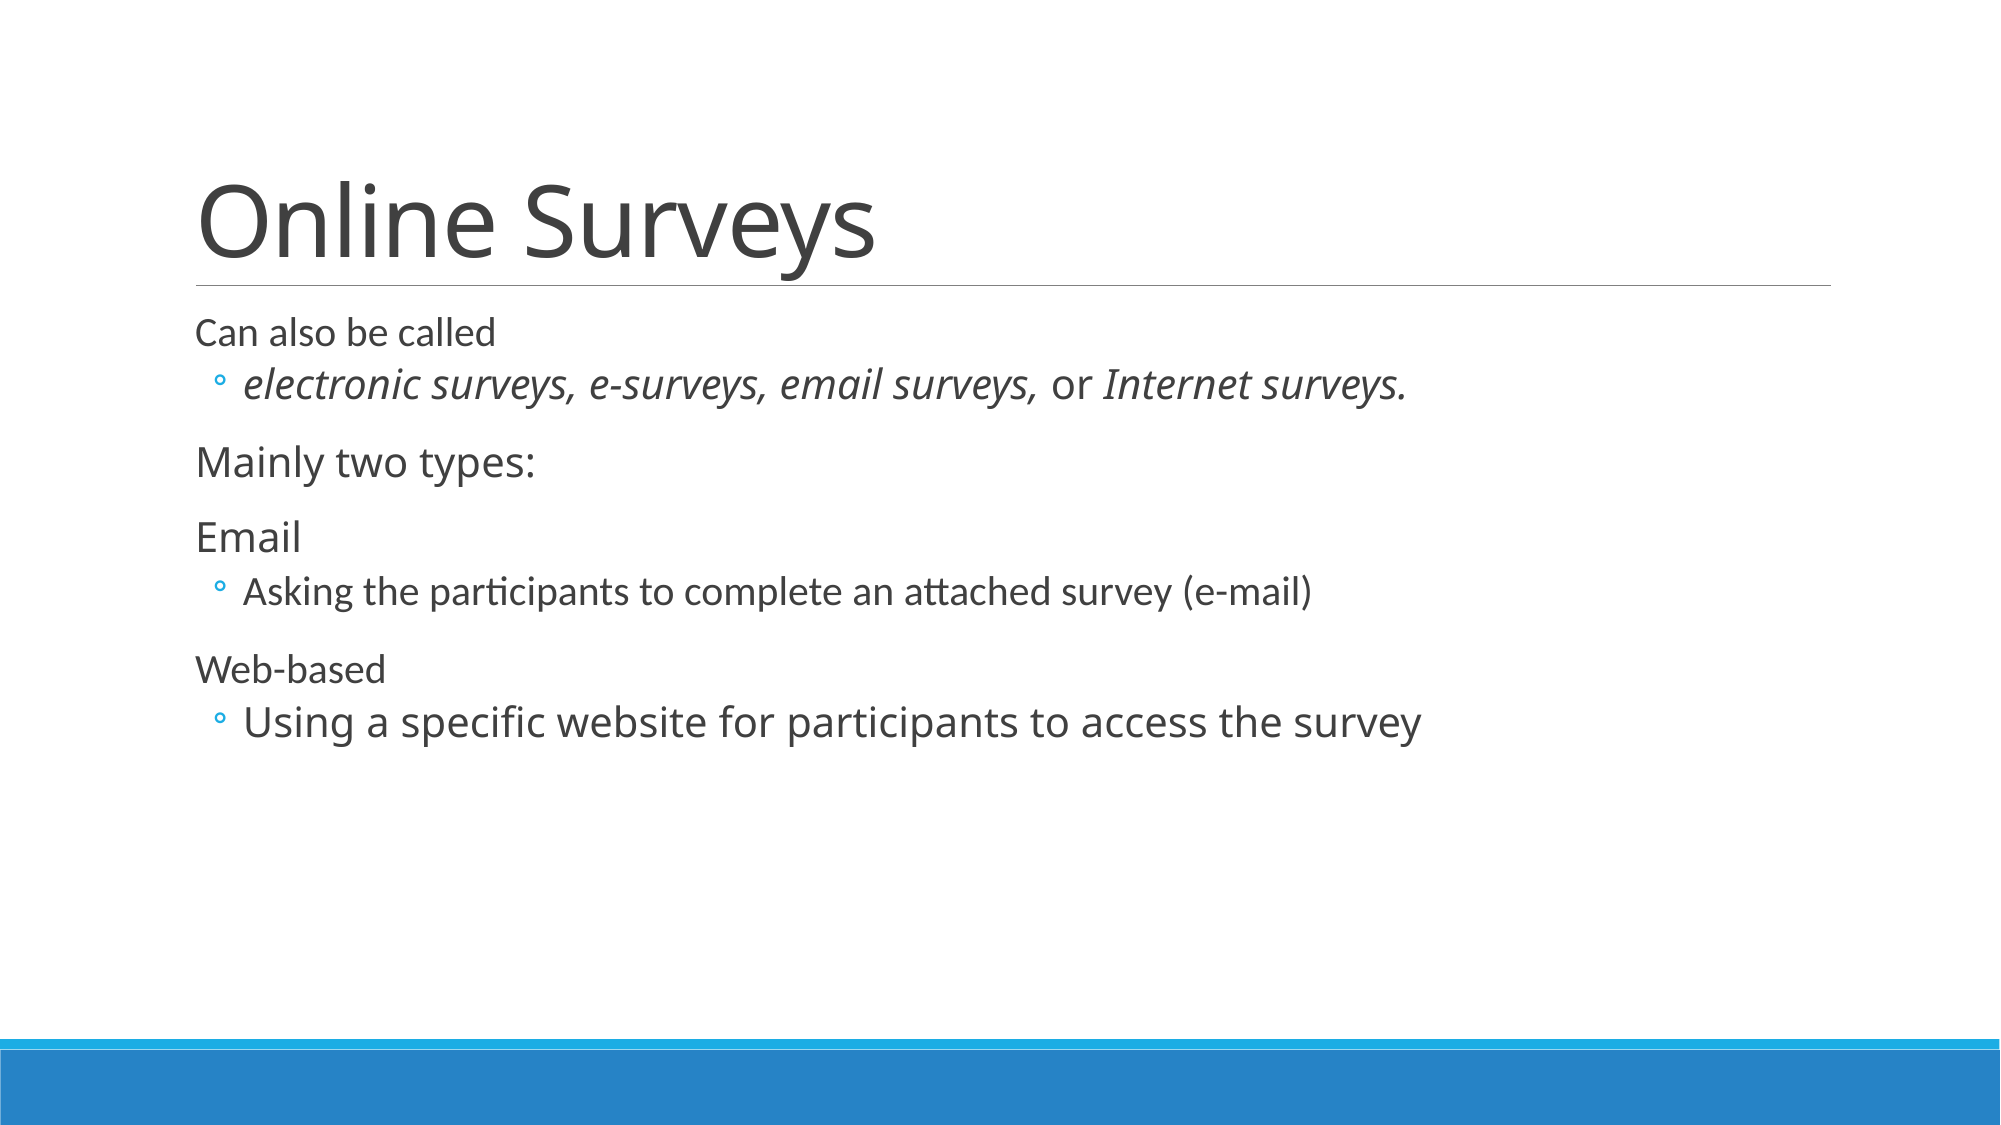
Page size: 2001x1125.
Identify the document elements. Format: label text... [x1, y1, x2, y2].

title Online Surveys [180, 47, 1830, 285]
list Can also be called electronic surveys, e-surveys, email surveys, or Internet surveys. Mainly two types: Email Asking the participants to complete an attached survey (e-mail) Web-based Using a specific website for participants to access the survey [180, 302, 1830, 963]
